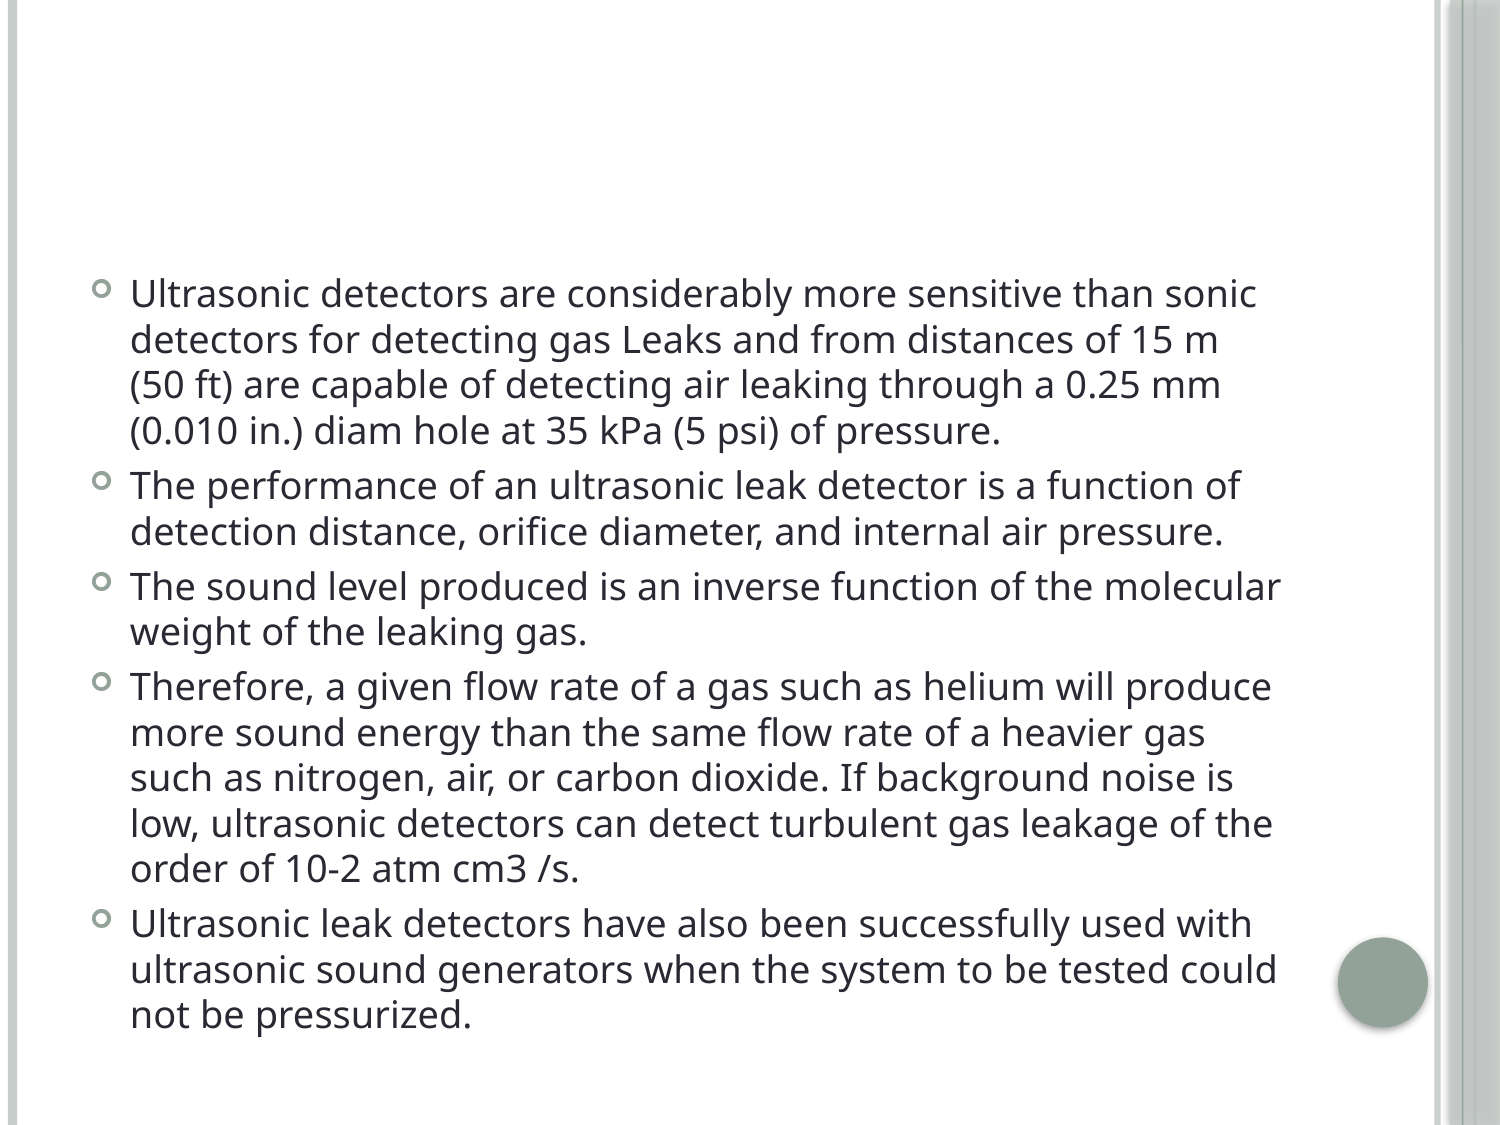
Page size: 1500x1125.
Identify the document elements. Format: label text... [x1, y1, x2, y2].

list Ultrasonic detectors are considerably more sensitive than sonic detectors for detecting gas Leaks and from distances of 15 m (50 ft) are capable of detecting air leaking through a 0.25 mm (0.010 in.) diam hole at 35 kPa (5 psi) of pressure. The performance of an ultrasonic leak detector is a function of detection distance, orifice diameter, and internal air pressure. The sound level produced is an inverse function of the molecular weight of the leaking gas. Therefore, a given flow rate of a gas such as helium will produce more sound energy than the same flow rate of a heavier gas such as nitrogen, air, or carbon dioxide. If background noise is low, ultrasonic detectors can detect turbulent gas leakage of the order of 10-2 atm cm3 /s. Ultrasonic leak detectors have also been successfully used with ultrasonic sound generators when the system to be tested could not be pressurized. [75, 262, 1300, 1062]
